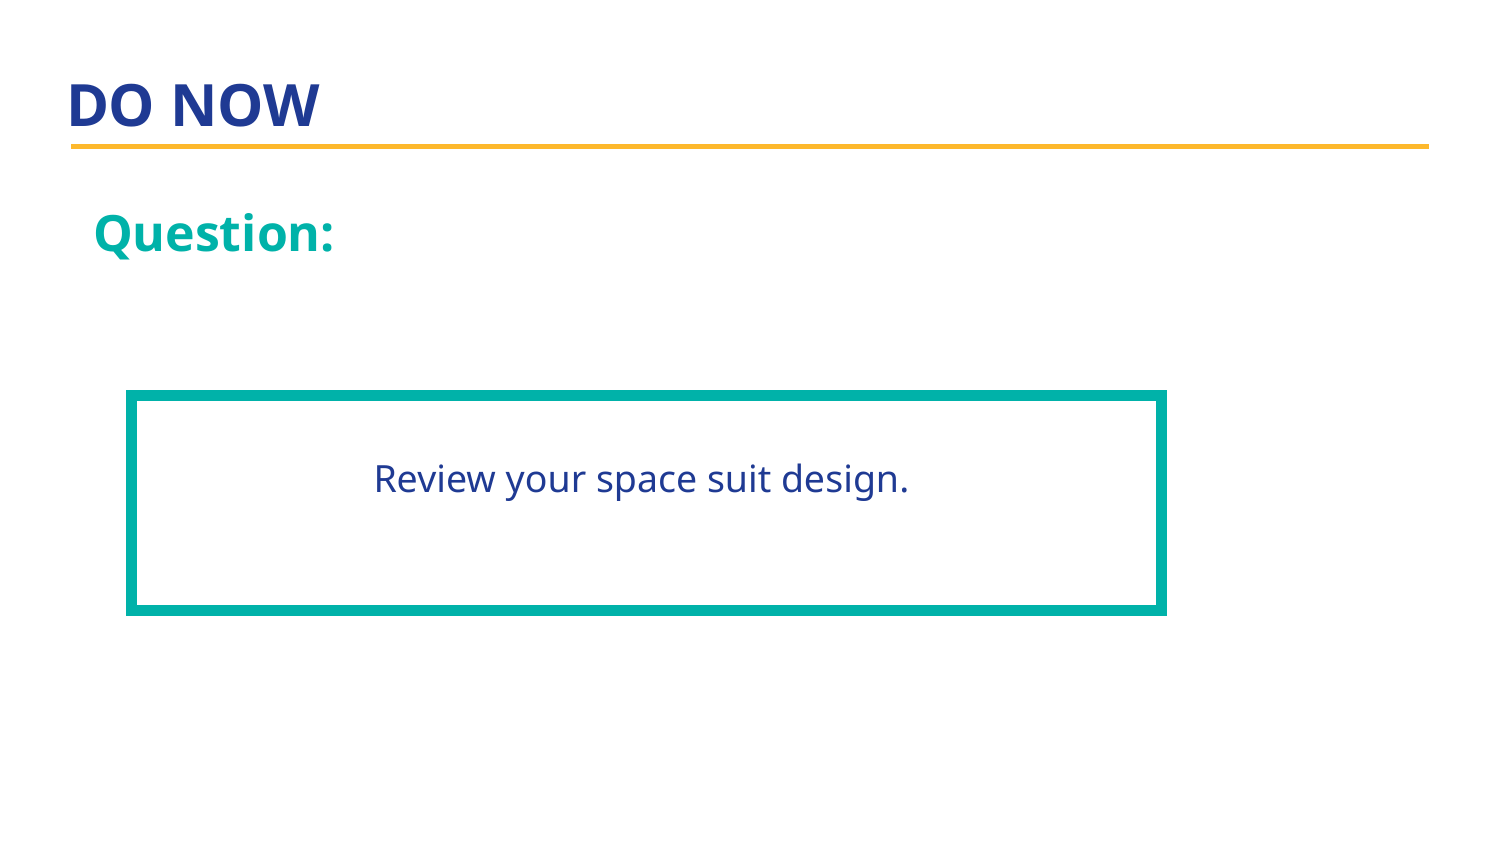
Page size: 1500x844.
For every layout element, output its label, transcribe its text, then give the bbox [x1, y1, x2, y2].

list Question: [78, 186, 612, 280]
table_header Review your space suit design. [137, 401, 1156, 605]
title DO NOW [51, 52, 1449, 147]
